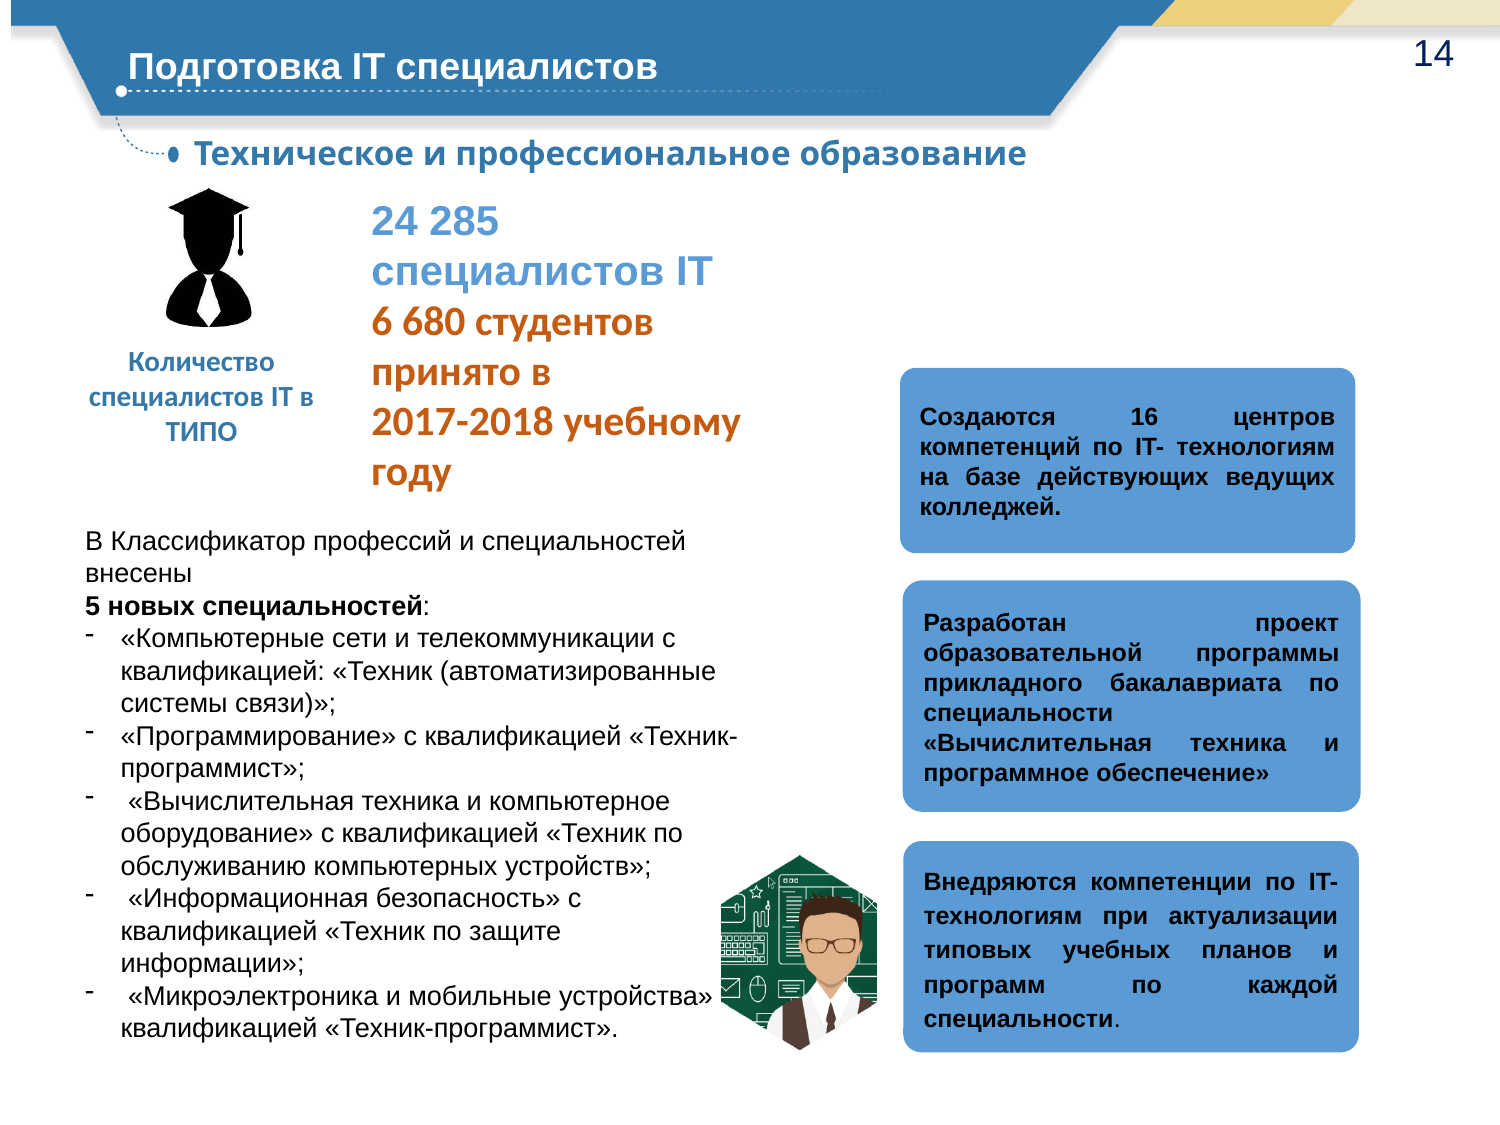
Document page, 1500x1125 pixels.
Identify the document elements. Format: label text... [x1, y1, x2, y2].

text_box 24 285 специалистов IT 6 680 студентов принято в 2017-2018 учебному году [356, 186, 816, 502]
text_box Техническое и профессиональное образование [178, 133, 1129, 185]
text_box Внедряются компетенции по IT-технологиям при актуализации типовых учебных планов и программ по каждой специальности. [903, 841, 1359, 1053]
text_box [166, 145, 180, 164]
picture [156, 188, 261, 328]
text_box Количество специалистов IT в ТИПО [71, 334, 332, 455]
text_box Разработан проект образовательной программы прикладного бакалавриата по специальности «Вычислительная техника и программное обеспечение» [902, 580, 1361, 812]
picture [11, 0, 1500, 155]
text_box Создаются 16 центров компетенций по IT- технологиям на базе действующих ведущих колледжей. [900, 367, 1356, 554]
picture [721, 855, 877, 1050]
text_box В Классификатор профессий и специальностей внесены 5 новых специальностей: «Компьютерные сети и телекоммуникации с квалификацией: «Техник (автоматизированные системы связи)»; «Программирование» с квалификацией «Техник-программист»; «Вычислительная техника и компьютерное оборудование» с квалификацией «Техник по обслуживанию компьютерных устройств»; «Информационная безопасность» с квалификацией «Техник по защите информации»; «Микроэлектроника и мобильные устройства» с квалификацией «Техник-программист». [70, 516, 758, 1051]
